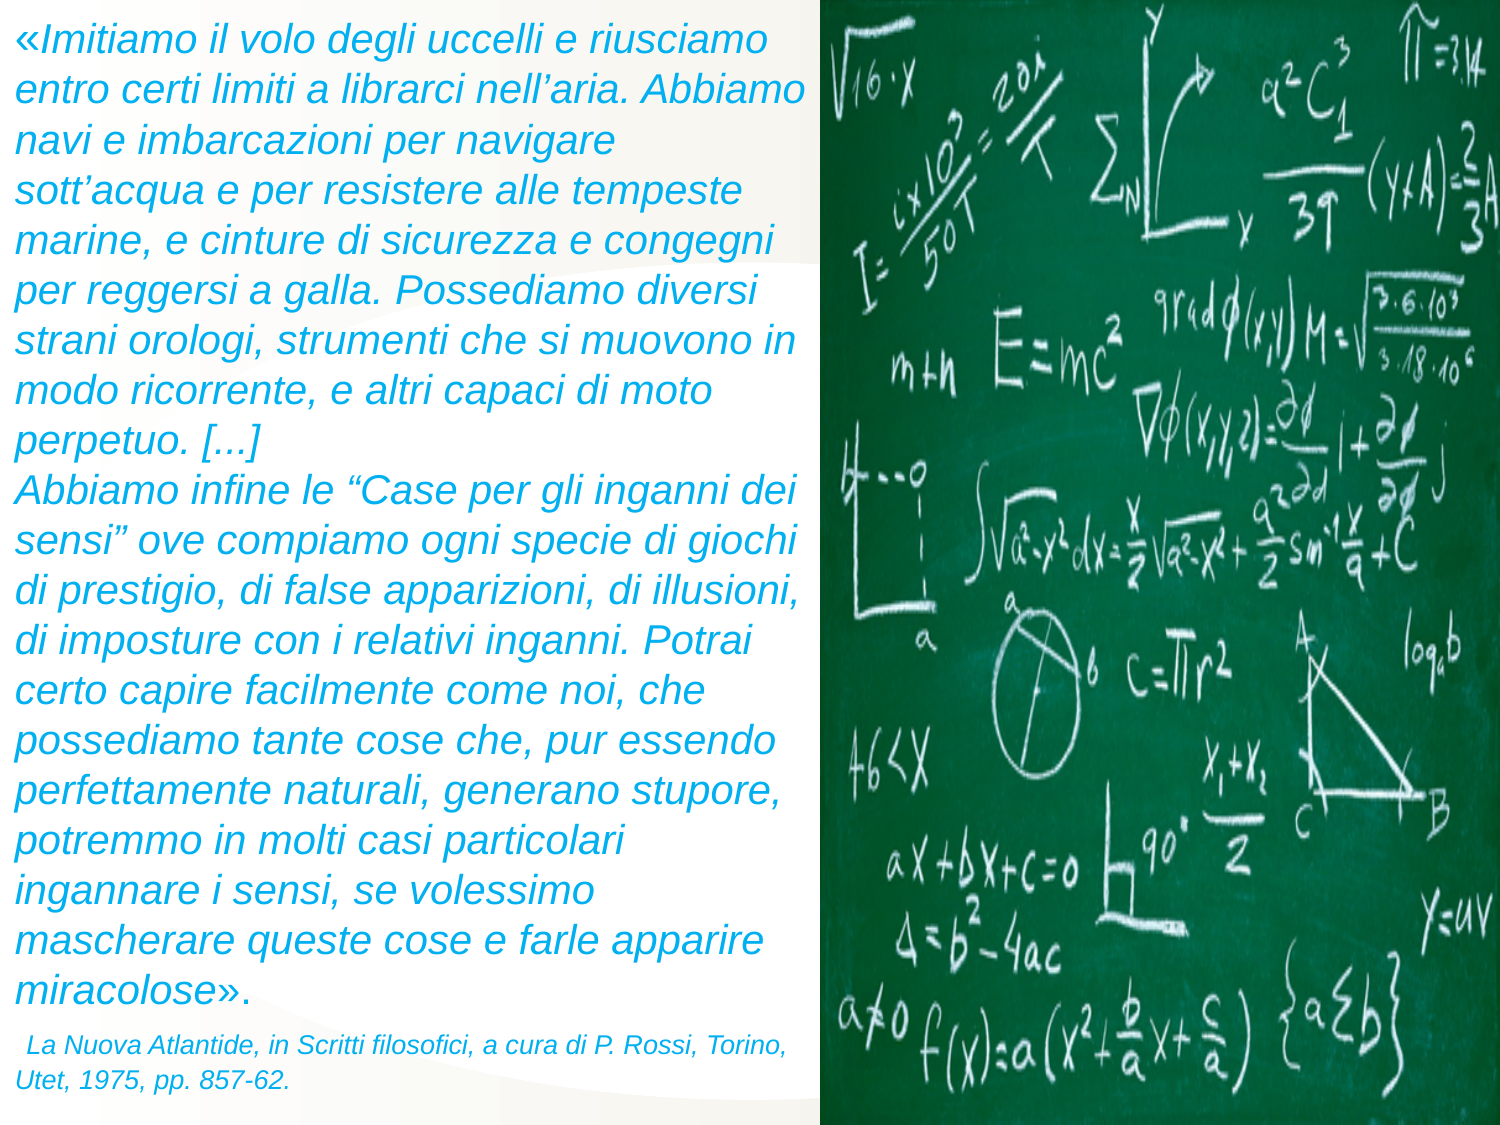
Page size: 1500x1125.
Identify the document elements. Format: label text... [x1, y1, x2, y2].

picture [820, 0, 1500, 1125]
list «Imitiamo il volo degli uccelli e riusciamo entro certi limiti a librarci nell’aria. Abbiamo navi e imbarcazioni per navigare sott’acqua e per resistere alle tempeste marine, e cinture di sicurezza e congegni per reggersi a galla. Possediamo diversi strani orologi, strumenti che si muovono in modo ricorrente, e altri capaci di moto perpetuo. [...] Abbiamo infine le “Case per gli inganni dei sensi” ove compiamo ogni specie di giochi di prestigio, di false apparizioni, di illusioni, di imposture con i relativi inganni. Potrai certo capire facilmente come noi, che possediamo tante cose che, pur essendo perfettamente naturali, generano stupore, potremmo in molti casi particolari ingannare i sensi, se volessimo mascherare queste cose e farle apparire miracolose». La Nuova Atlantide, in Scritti filosofici, a cura di P. Rossi, Torino, Utet, 1975, pp. 857-62. [0, 0, 817, 1125]
